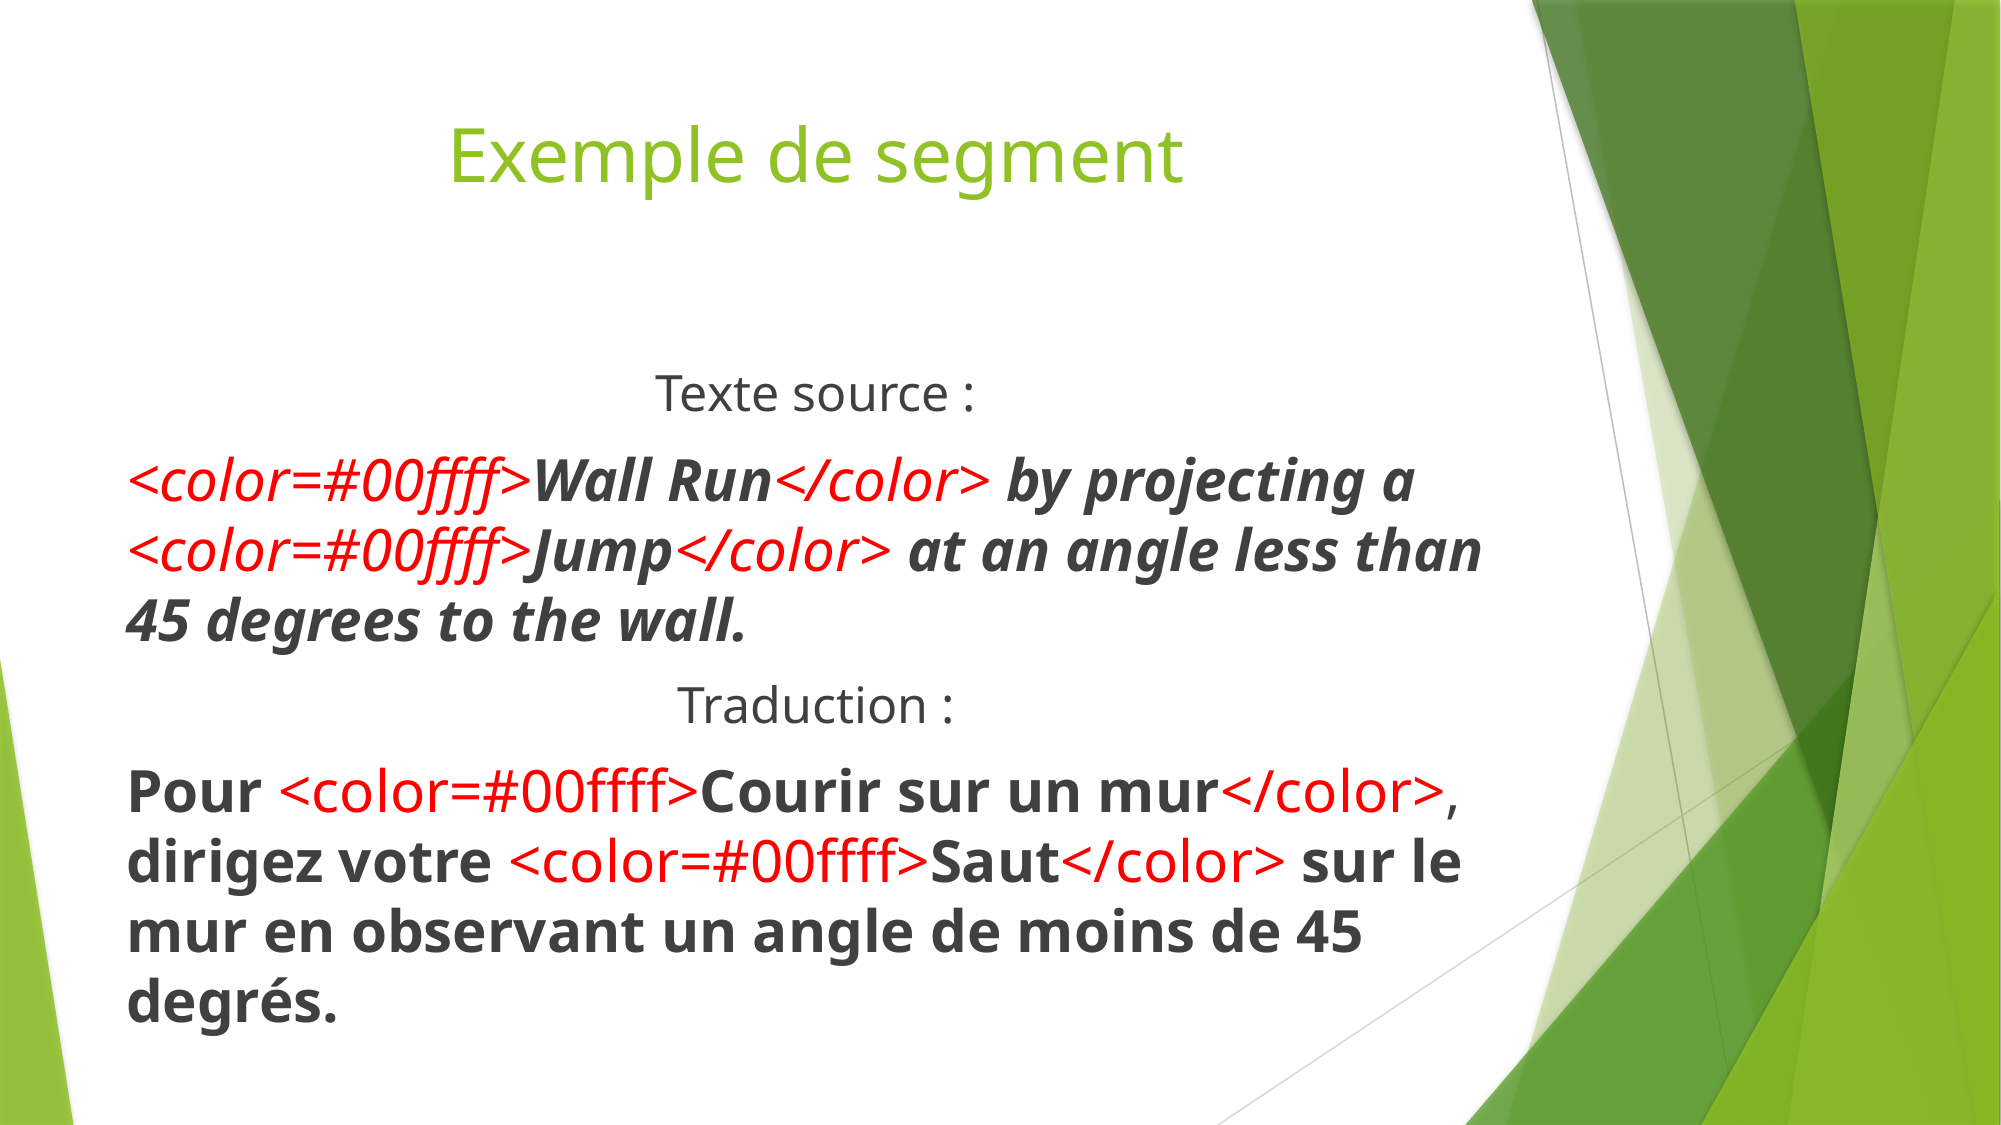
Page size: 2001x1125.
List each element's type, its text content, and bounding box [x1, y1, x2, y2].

title Exemple de segment [111, 99, 1522, 317]
list Texte source : <color=#00ffff>Wall Run</color> by projecting a <color=#00ffff>Jump</color> at an angle less than 45 degrees to the wall. Traduction : Pour <color=#00ffff>Courir sur un mur</color>, dirigez votre <color=#00ffff>Saut</color> sur le mur en observant un angle de moins de 45 degrés. [111, 354, 1522, 992]
